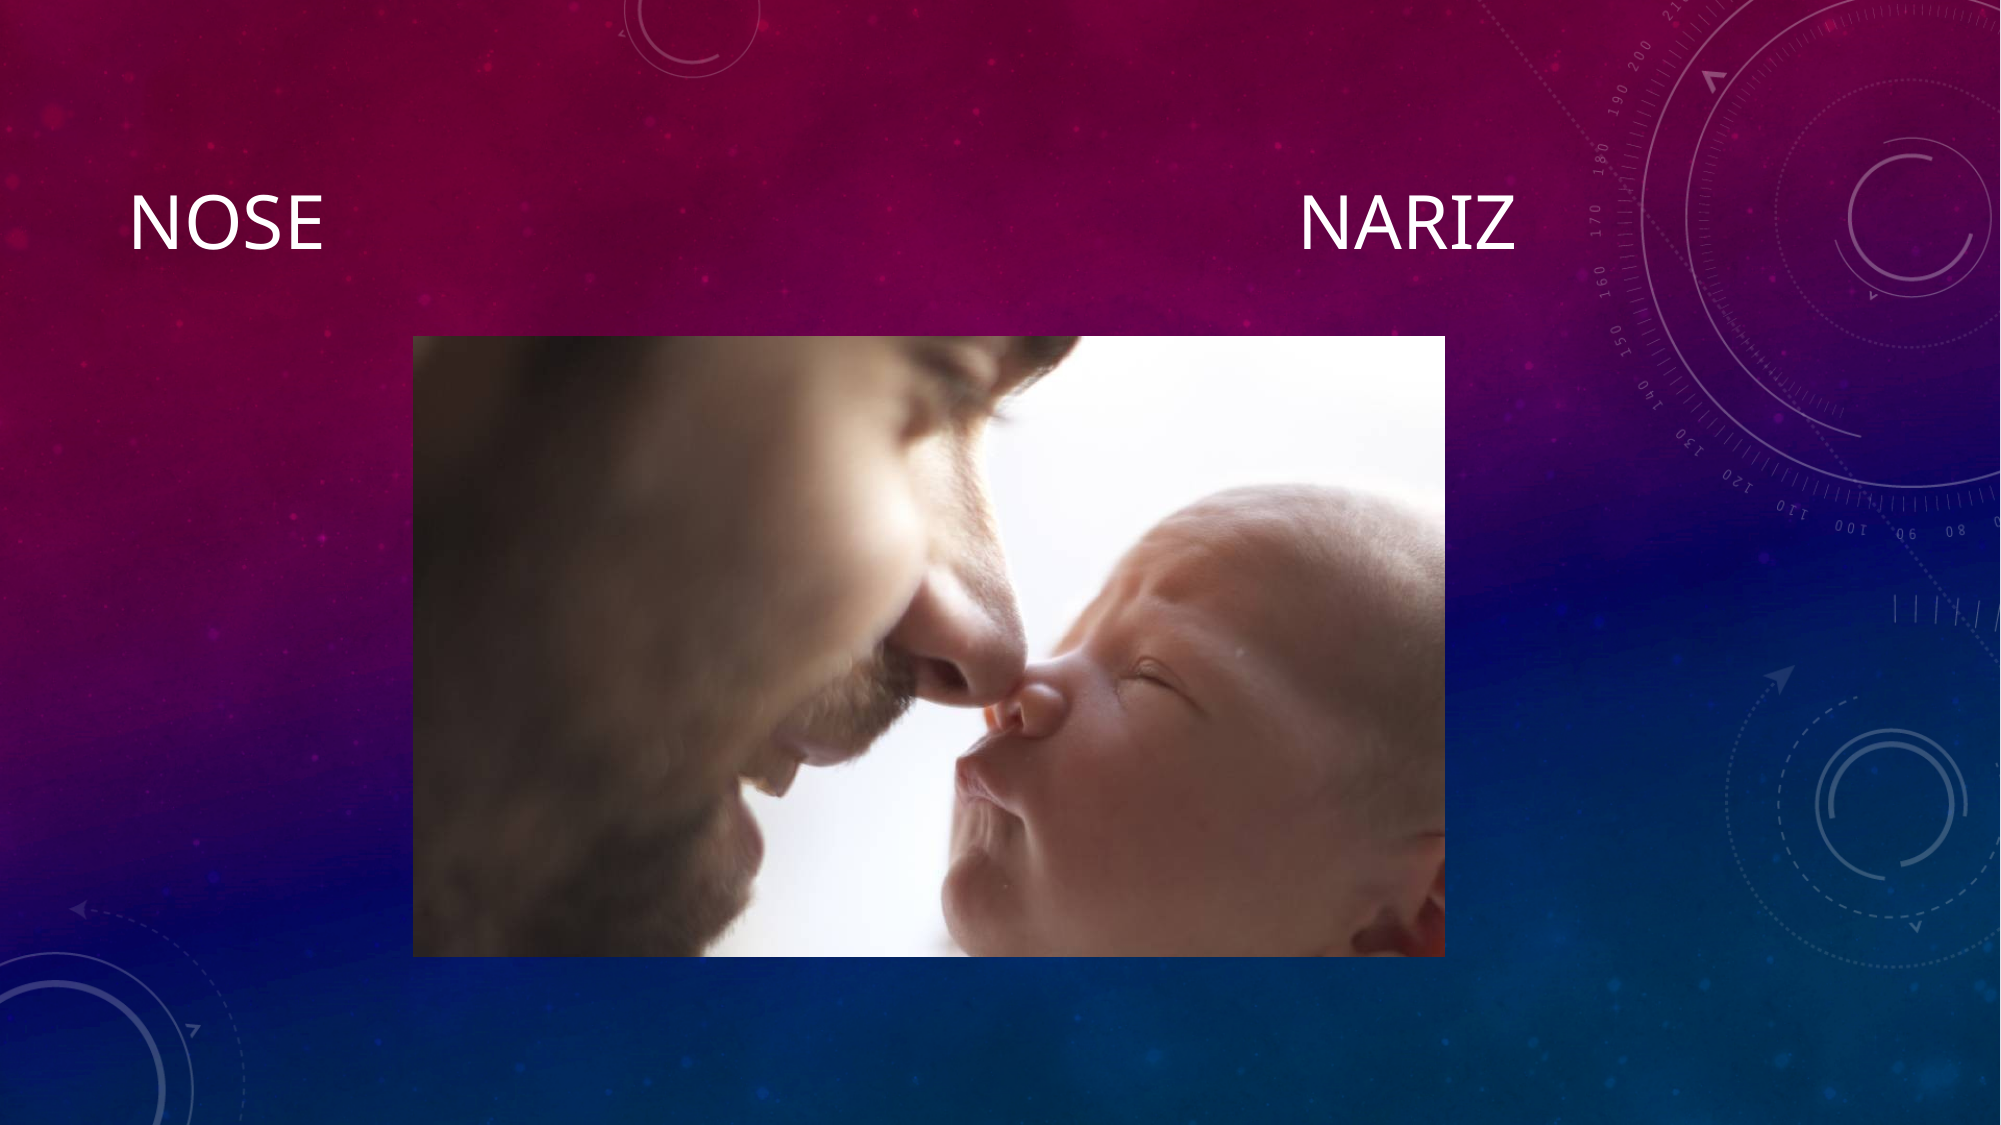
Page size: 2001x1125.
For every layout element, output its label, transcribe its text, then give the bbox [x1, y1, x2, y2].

picture [0, 0, 2001, 1125]
title Nose nariz [112, 99, 1775, 339]
